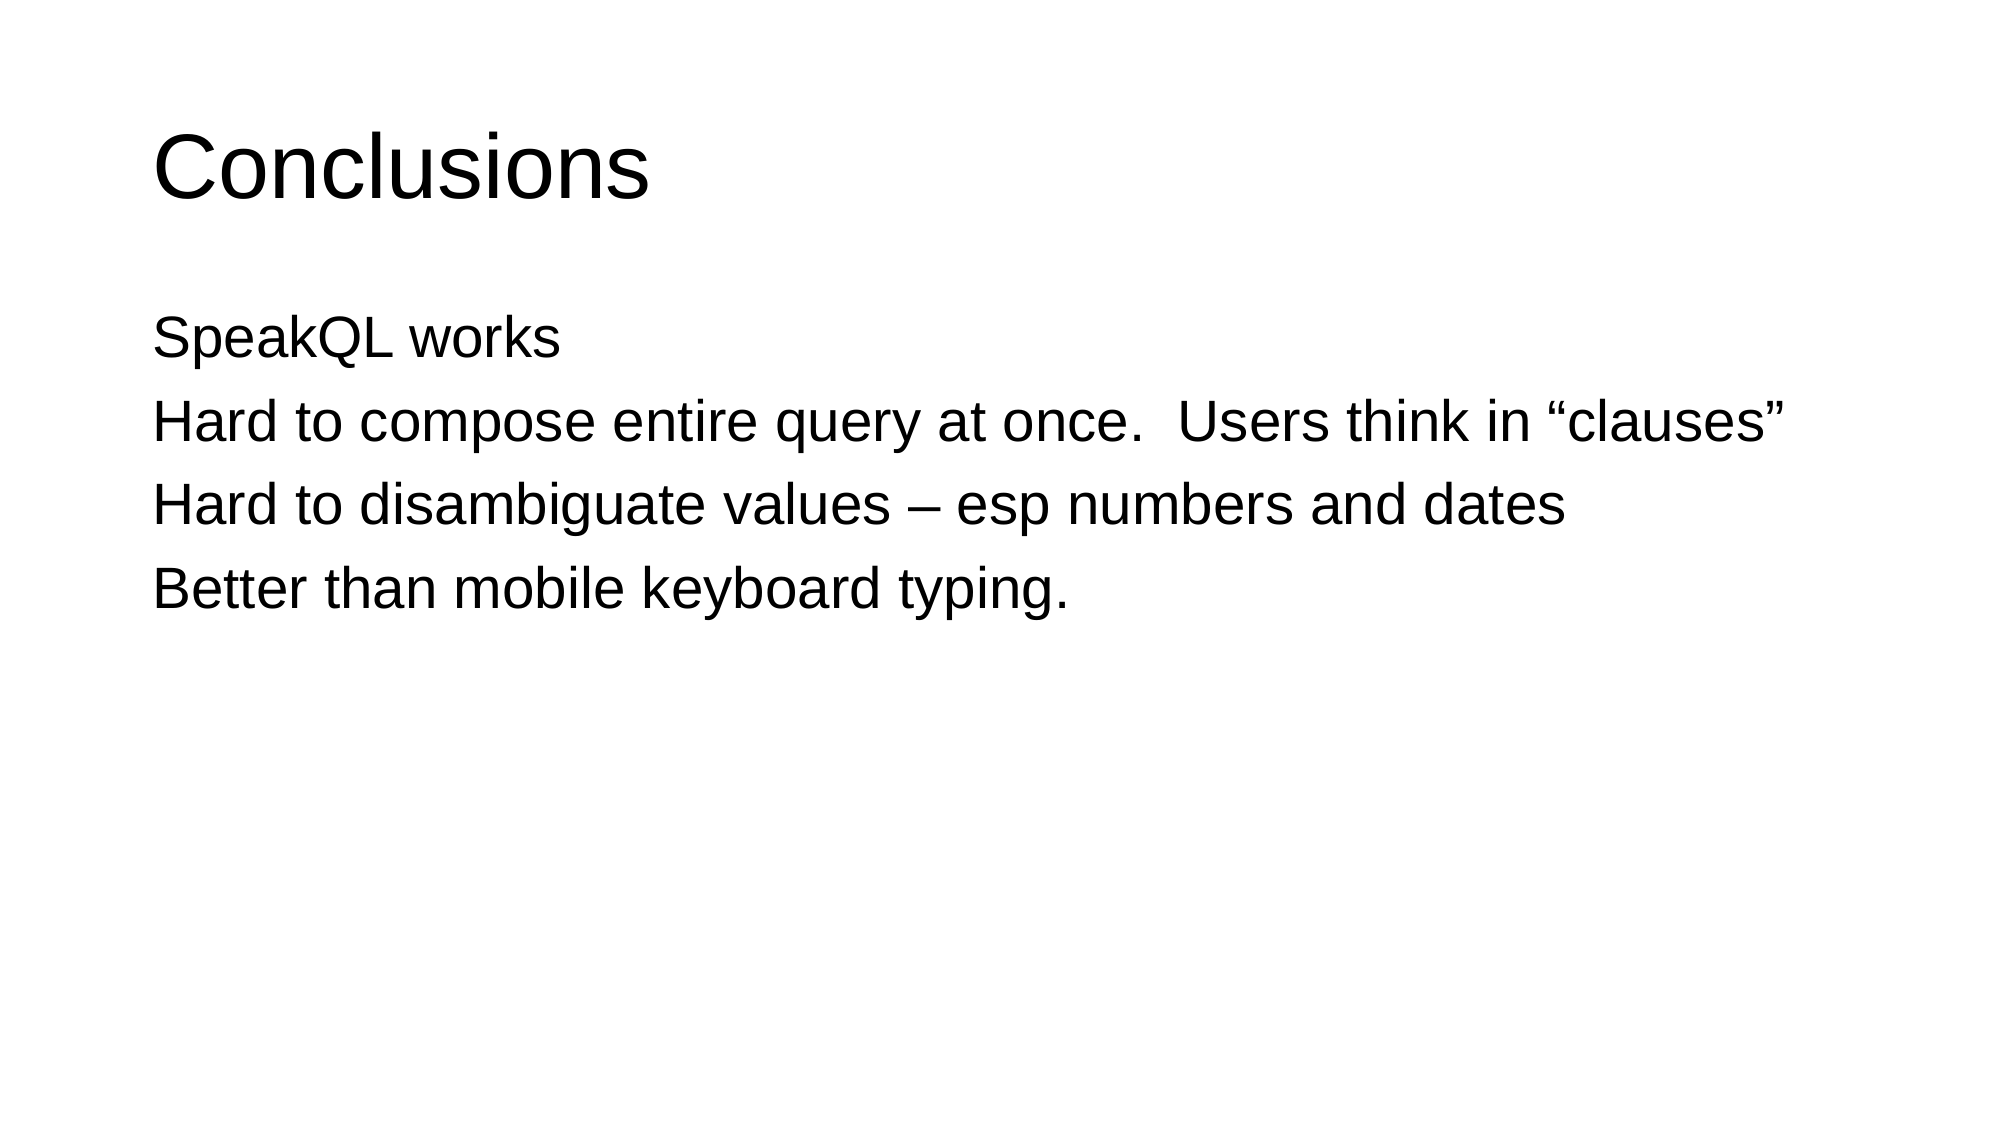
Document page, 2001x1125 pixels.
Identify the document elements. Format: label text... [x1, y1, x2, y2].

list SpeakQL works Hard to compose entire query at once. Users think in “clauses” Hard to disambiguate values – esp numbers and dates Better than mobile keyboard typing. [137, 299, 1863, 1014]
title Conclusions [137, 59, 1863, 278]
